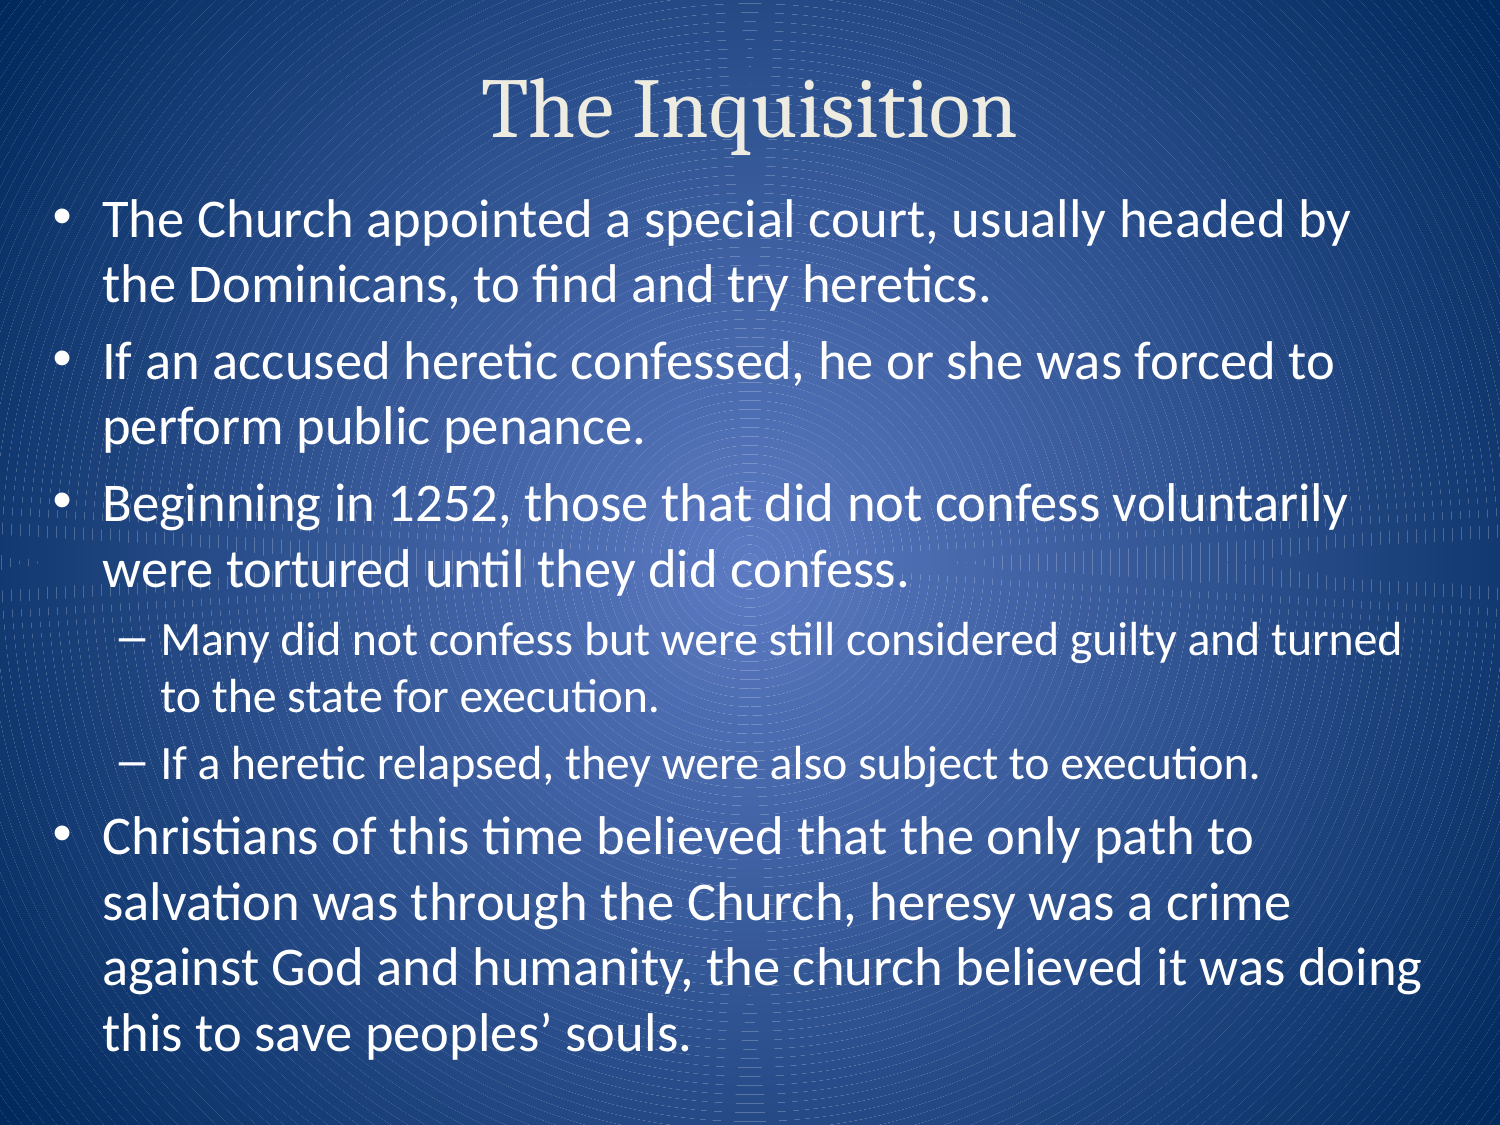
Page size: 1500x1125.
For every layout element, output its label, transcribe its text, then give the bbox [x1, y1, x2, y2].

title The Inquisition [74, 44, 1426, 163]
list The Church appointed a special court, usually headed by the Dominicans, to find and try heretics. If an accused heretic confessed, he or she was forced to perform public penance. Beginning in 1252, those that did not confess voluntarily were tortured until they did confess. Many did not confess but were still considered guilty and turned to the state for execution. If a heretic relapsed, they were also subject to execution. Christians of this time believed that the only path to salvation was through the Church, heresy was a crime against God and humanity, the church believed it was doing this to save peoples’ souls. [37, 174, 1451, 1076]
